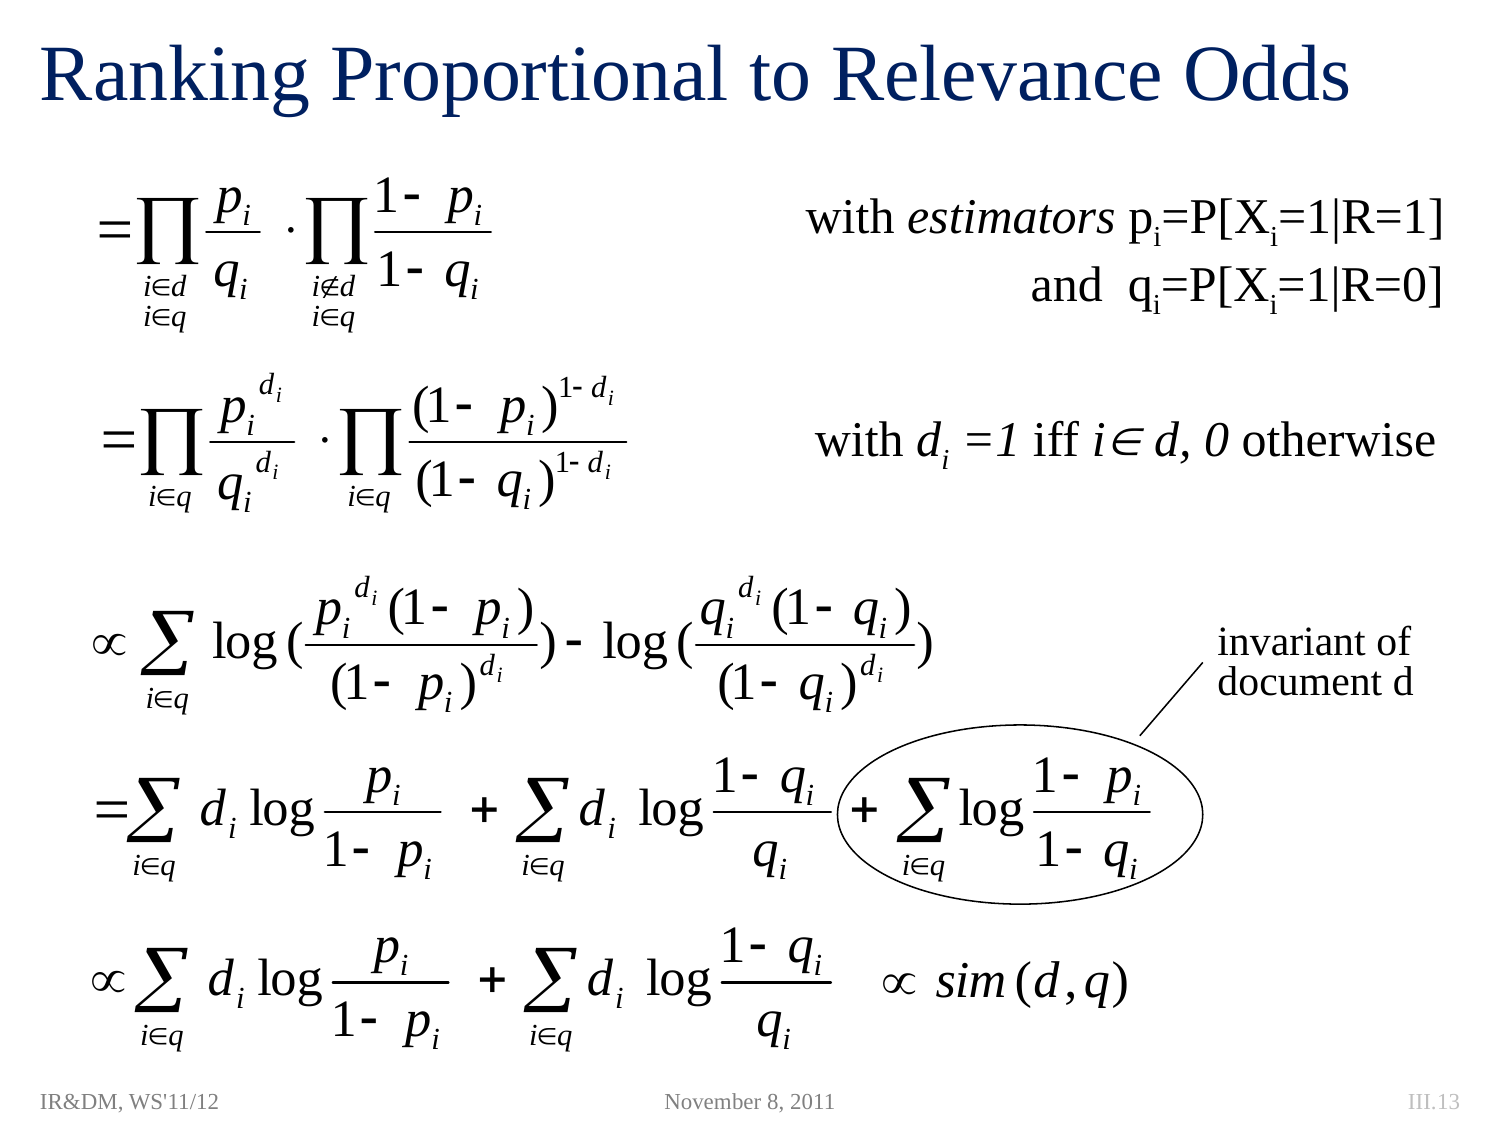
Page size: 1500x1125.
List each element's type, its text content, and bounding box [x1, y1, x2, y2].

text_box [837, 616, 1476, 905]
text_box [74, 561, 942, 725]
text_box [90, 358, 638, 526]
footer IR&DM, WS'11/12 [24, 1074, 475, 1125]
title Ranking Proportional to Relevance Odds [24, 12, 1475, 125]
text_box with di =1 iff i d, 0 otherwise [800, 399, 1478, 483]
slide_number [575, 1074, 925, 1125]
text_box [82, 733, 832, 892]
slide_number III.13 [1149, 1074, 1475, 1125]
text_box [84, 912, 851, 1062]
text_box with estimators pi=P[Xi=1|R=1] and qi=P[Xi=1|R=0] [790, 176, 1468, 328]
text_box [86, 161, 503, 347]
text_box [874, 949, 1141, 1019]
